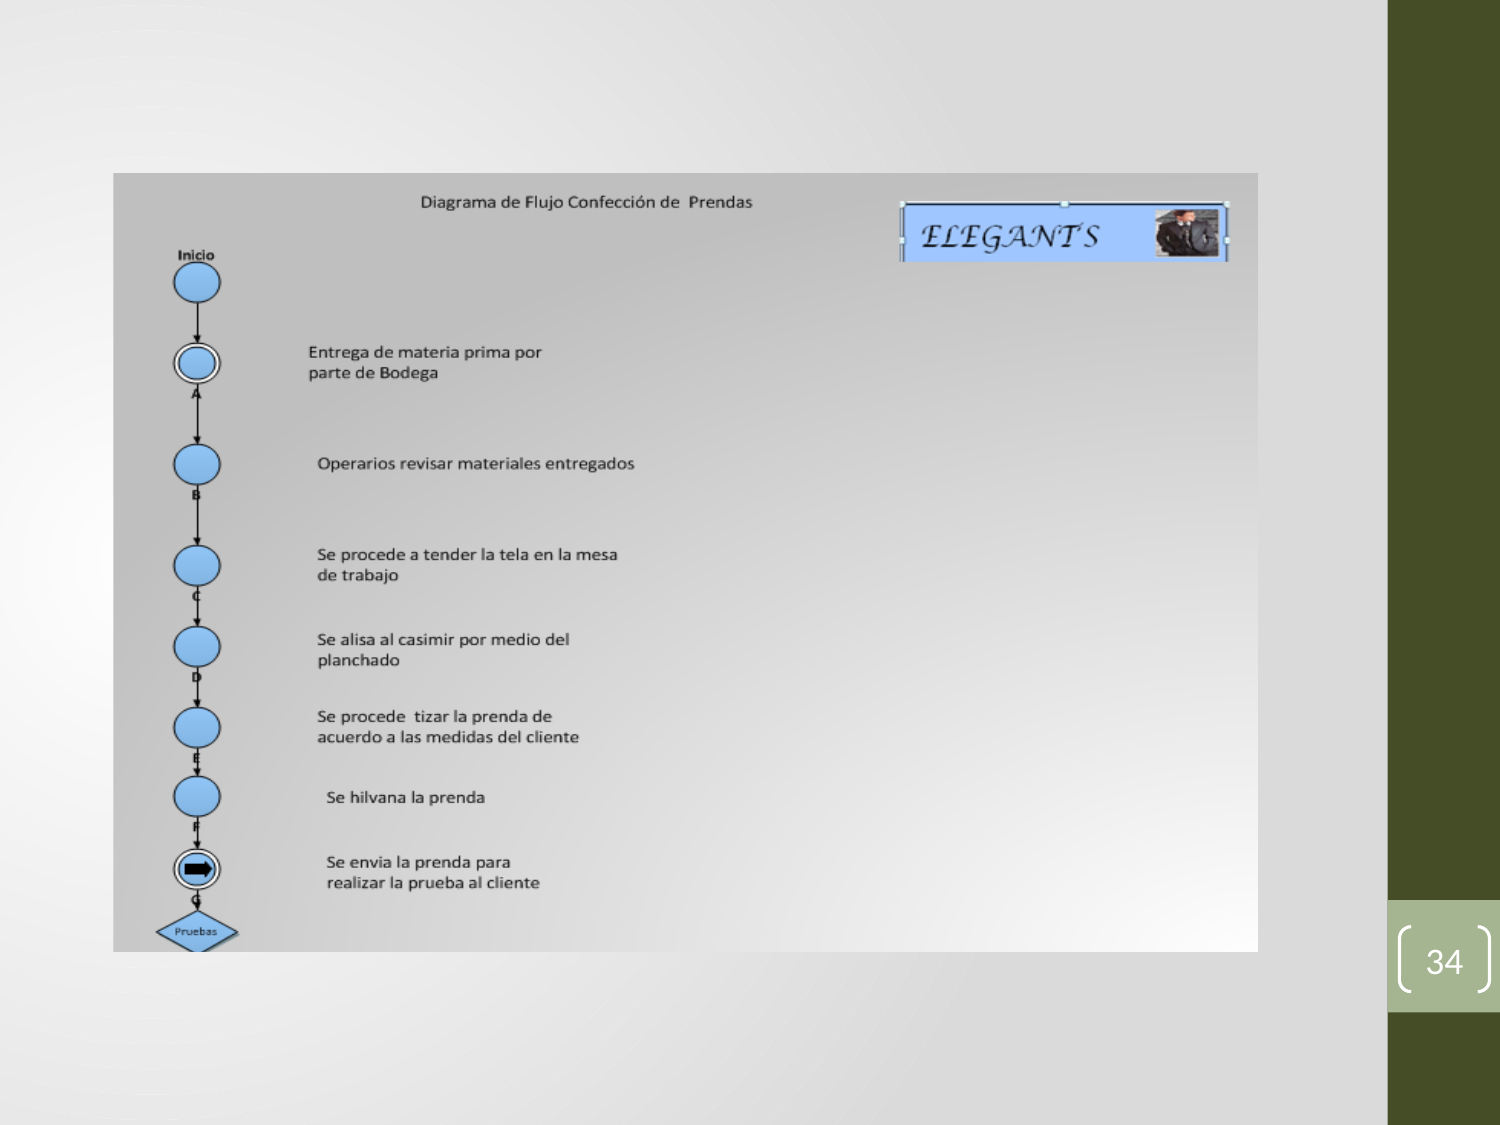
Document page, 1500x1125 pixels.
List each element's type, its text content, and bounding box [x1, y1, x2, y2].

slide_number 34 [1397, 925, 1492, 994]
picture [112, 172, 1259, 952]
